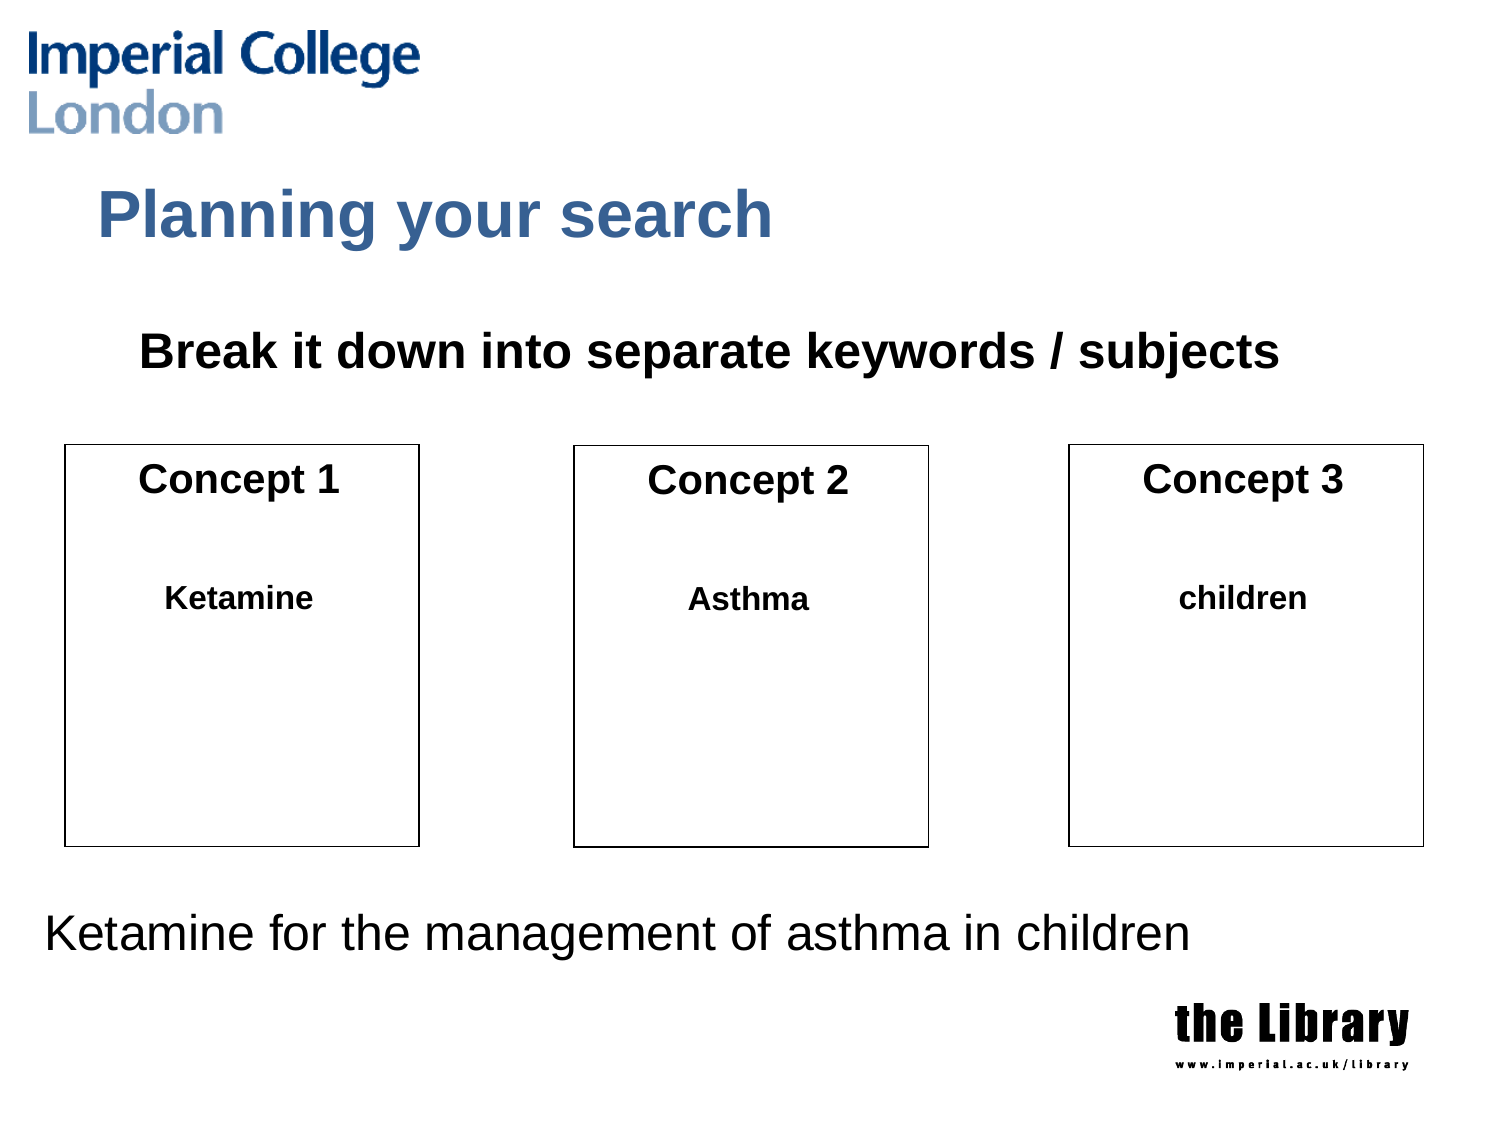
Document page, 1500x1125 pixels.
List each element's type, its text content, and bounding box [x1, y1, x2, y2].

text_box Concept 2 Asthma [574, 445, 929, 848]
text_box Concept 1 Ketamine [65, 444, 420, 847]
list Break it down into separate keywords / subjects [123, 302, 1400, 666]
text_box Ketamine for the management of asthma in children [29, 893, 1231, 968]
picture [29, 30, 420, 134]
text_box Concept 3 children [1068, 444, 1424, 847]
title Planning your search [81, 116, 1358, 305]
picture [1175, 1003, 1409, 1071]
